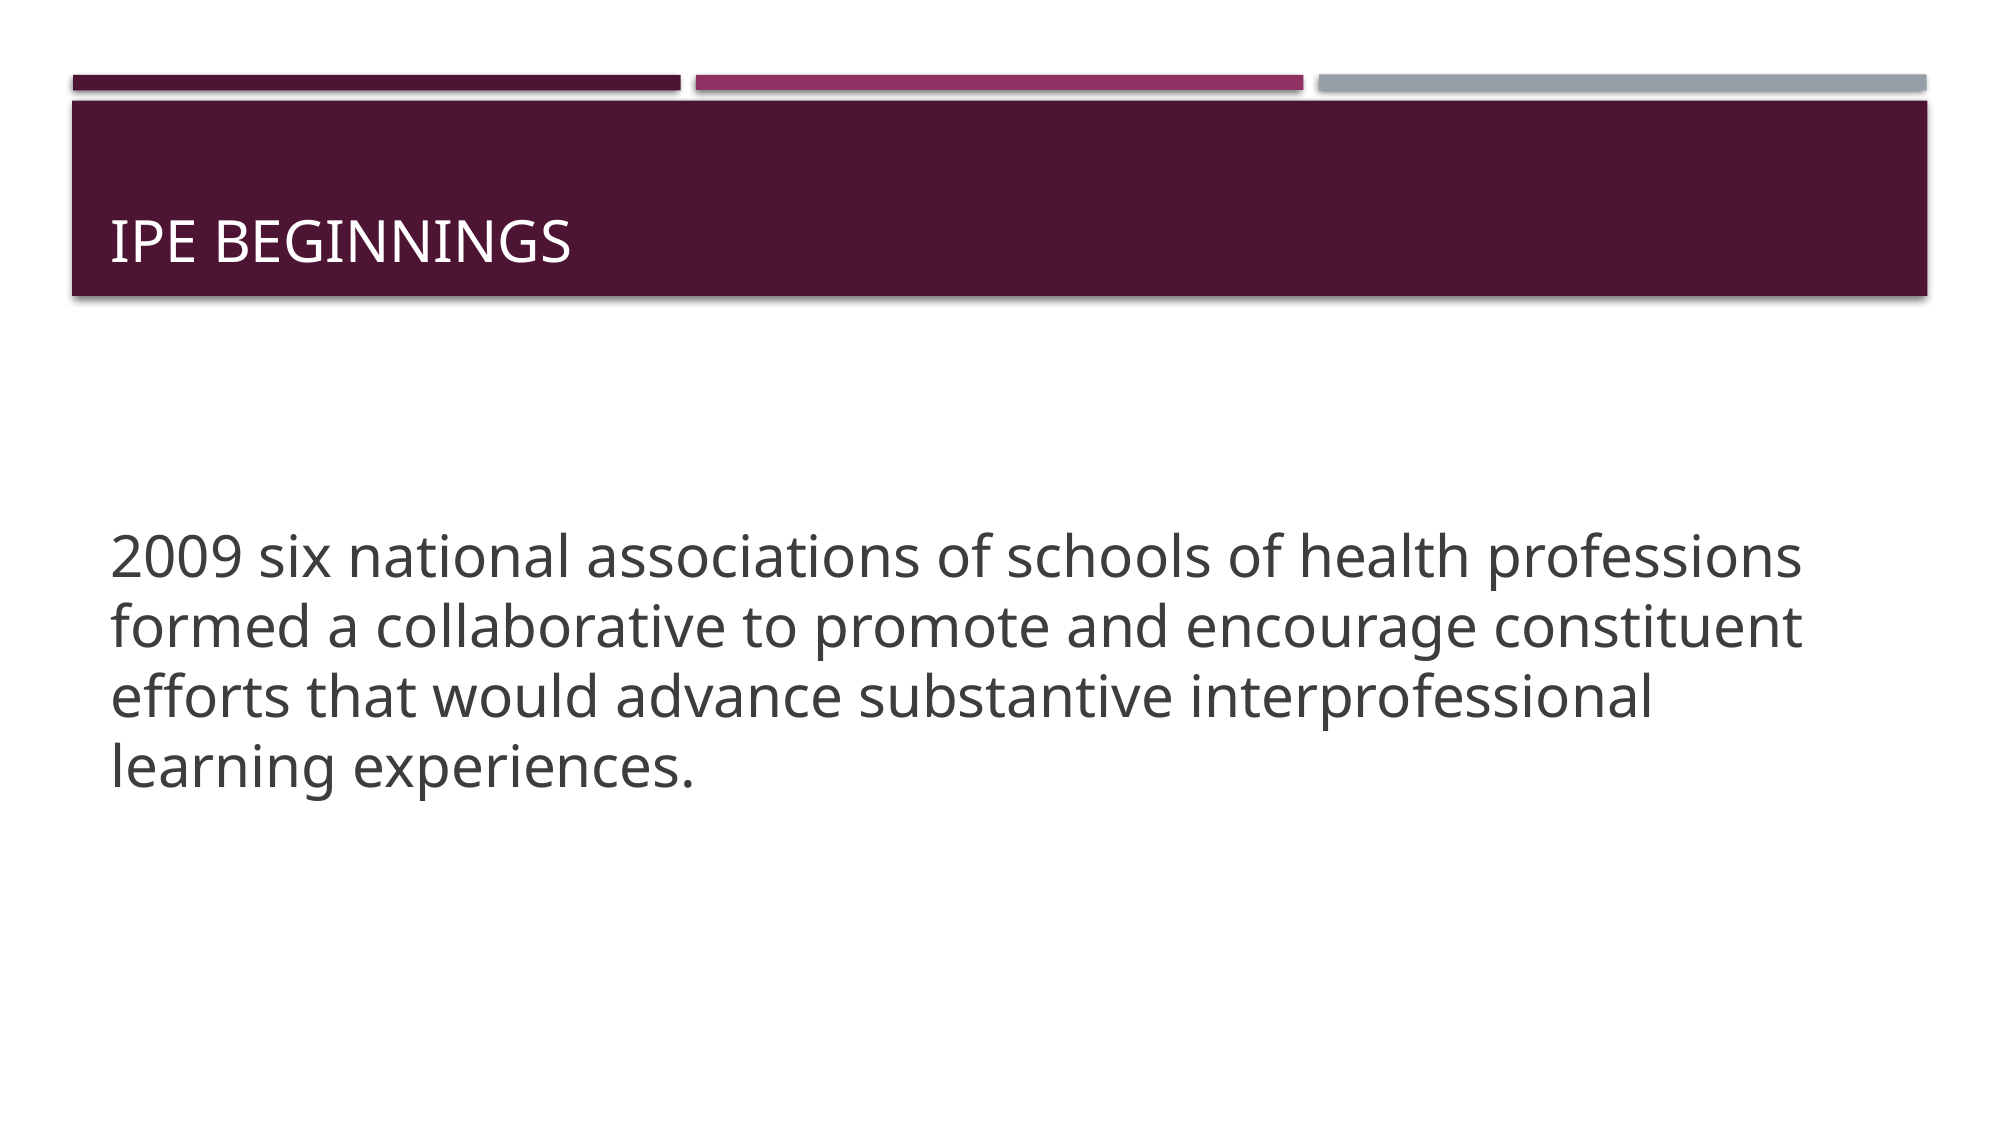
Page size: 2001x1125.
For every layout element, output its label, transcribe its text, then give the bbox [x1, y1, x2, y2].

title Ipe Beginnings [95, 115, 1905, 282]
list 2009 six national associations of schools of health professions formed a collaborative to promote and encourage constituent efforts that would advance substantive interprofessional learning experiences. [95, 357, 1905, 962]
